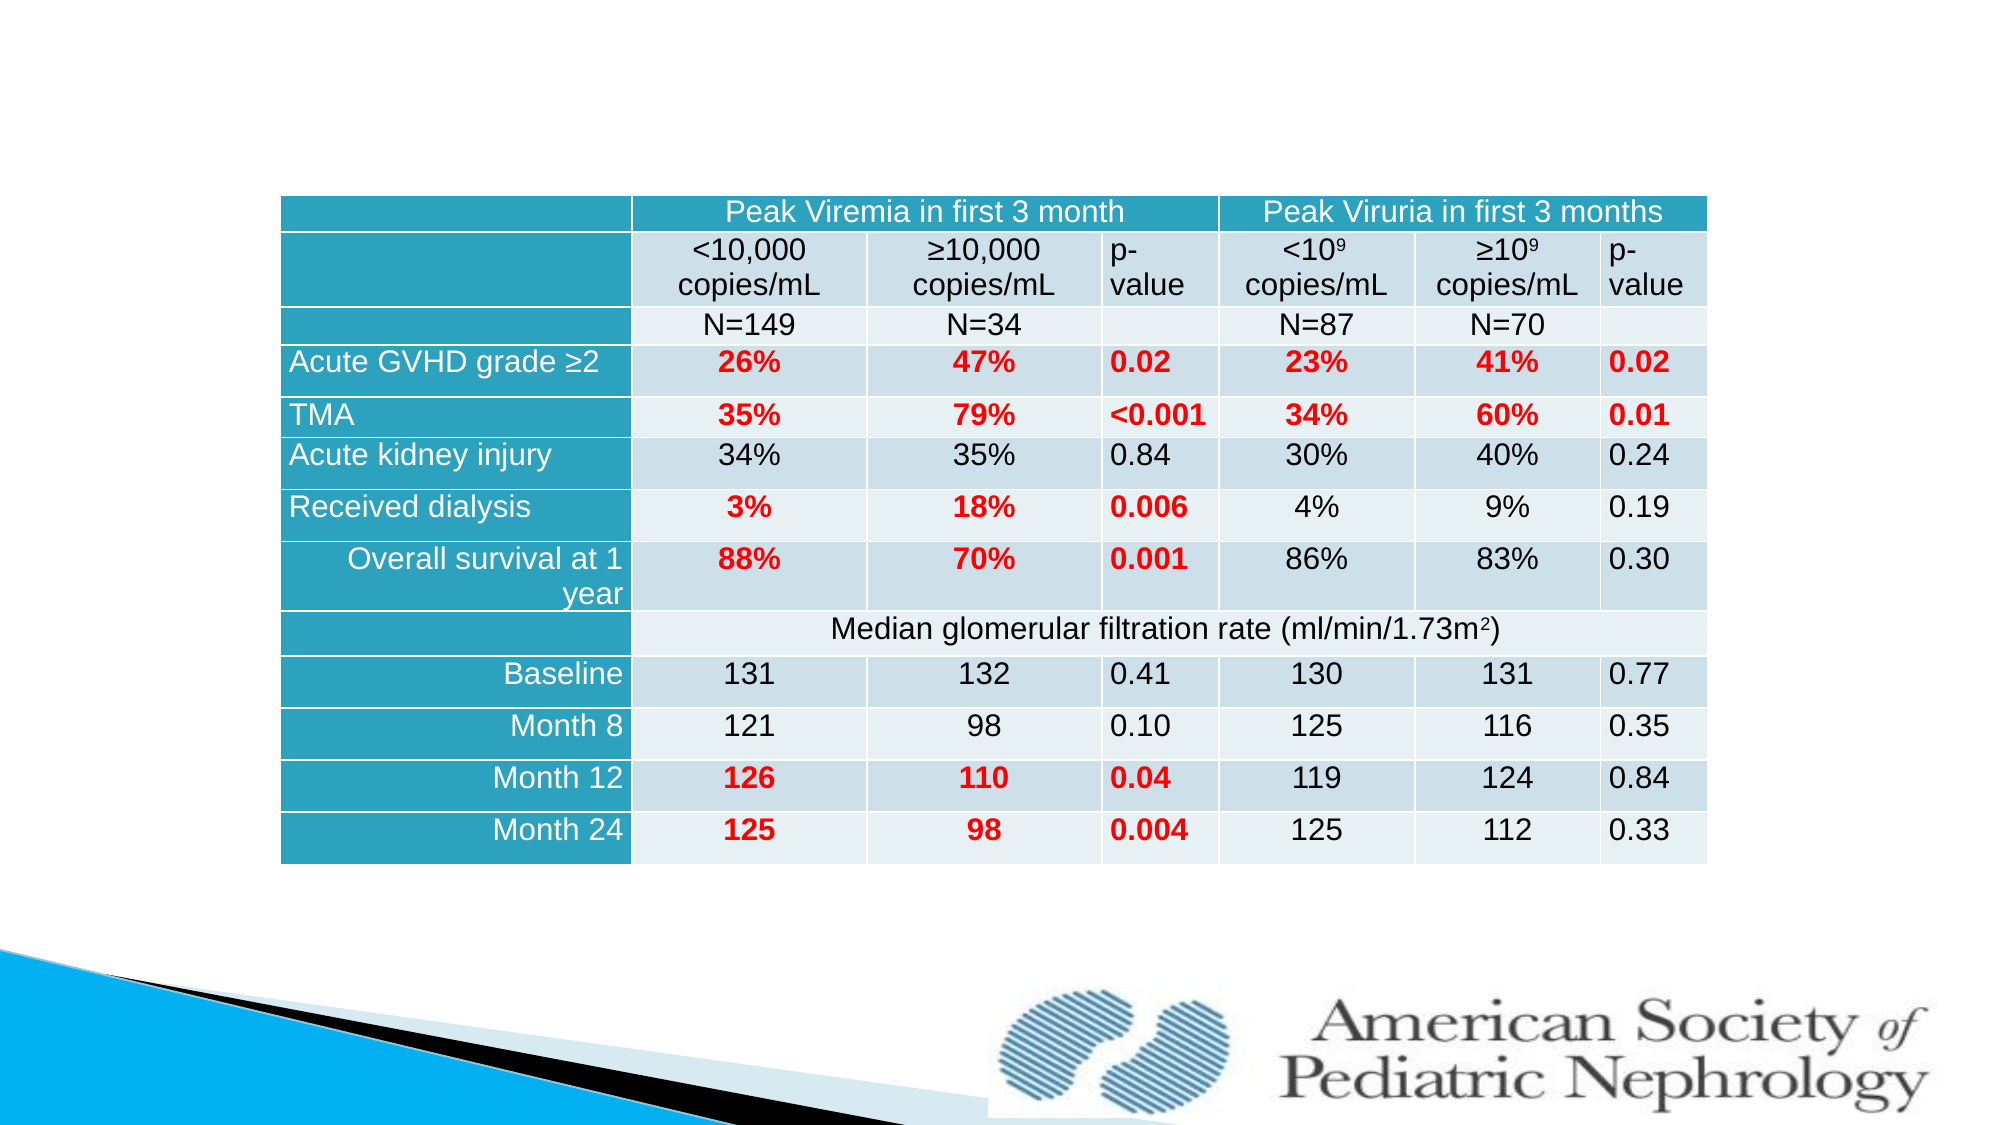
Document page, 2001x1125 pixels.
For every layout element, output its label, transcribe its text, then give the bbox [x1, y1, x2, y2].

table_cell 0.41 [1103, 657, 1218, 707]
table_cell 34% [1220, 398, 1414, 437]
table_cell 83% [1416, 542, 1600, 610]
table_cell 119 [1220, 761, 1414, 811]
picture [988, 987, 1949, 1118]
table_cell 60% [1416, 398, 1600, 437]
table_cell 34% [633, 438, 866, 489]
table_cell 47% [868, 346, 1101, 396]
table_cell Acute GVHD grade ≥2 [281, 346, 631, 396]
table_cell 4% [1220, 490, 1414, 541]
table_cell ≥10,000 copies/mL [868, 233, 1101, 306]
table_cell 116 [1416, 709, 1600, 759]
table_cell 40% [1416, 438, 1600, 489]
table_cell 126 [633, 761, 866, 811]
table_cell [281, 308, 631, 344]
table_cell N=87 [1220, 308, 1414, 344]
table_cell Received dialysis [281, 490, 631, 541]
table_cell 110 [868, 761, 1101, 811]
table_cell 0.04 [1103, 761, 1218, 811]
table_cell 18% [868, 490, 1101, 541]
table_header Peak Viruria in first 3 months [1220, 196, 1707, 231]
table_cell 0.33 [1601, 813, 1707, 864]
table_cell Acute kidney injury [281, 438, 631, 489]
table_cell 112 [1416, 813, 1600, 864]
table_cell <10,000 copies/mL [633, 233, 866, 306]
table_cell 88% [633, 542, 866, 610]
table_cell Month 12 [281, 761, 631, 811]
table_cell 30% [1220, 438, 1414, 489]
table_cell 0.02 [1103, 346, 1218, 396]
table_cell 98 [868, 813, 1101, 864]
table_cell 0.10 [1103, 709, 1218, 759]
table_cell 35% [868, 438, 1101, 489]
table_cell TMA [281, 398, 631, 437]
table_cell p-value [1601, 233, 1707, 306]
table_cell 130 [1220, 657, 1414, 707]
table_cell Month 8 [281, 709, 631, 759]
table_cell 0.24 [1601, 438, 1707, 489]
table_cell N=149 [633, 308, 866, 344]
table_cell 35% [633, 398, 866, 437]
table_cell 0.30 [1601, 542, 1707, 610]
table_cell 23% [1220, 346, 1414, 396]
table_cell ≥109 copies/mL [1416, 233, 1600, 306]
table_cell 41% [1416, 346, 1600, 396]
table_cell 0.84 [1103, 438, 1218, 489]
table_header [281, 196, 631, 231]
table_cell [281, 233, 631, 306]
table_cell Overall survival at 1 year [281, 542, 631, 610]
table_cell [1103, 308, 1218, 344]
table_cell p-value [1103, 233, 1218, 306]
table_cell 0.77 [1601, 657, 1707, 707]
table_cell [1601, 308, 1707, 344]
table_cell 124 [1416, 761, 1600, 811]
table_cell 132 [868, 657, 1101, 707]
table_cell 0.001 [1103, 542, 1218, 610]
table_cell 0.004 [1103, 813, 1218, 864]
table_header Peak Viremia in first 3 month [633, 196, 1218, 231]
table_cell [281, 612, 631, 655]
table_cell Month 24 [281, 813, 631, 864]
table_cell 9% [1416, 490, 1600, 541]
table_cell <109 copies/mL [1220, 233, 1414, 306]
table_cell 70% [868, 542, 1101, 610]
table_cell N=70 [1416, 308, 1600, 344]
table_cell 121 [633, 709, 866, 759]
table_cell 131 [1416, 657, 1600, 707]
table_cell 131 [633, 657, 866, 707]
table_cell 0.01 [1601, 398, 1707, 437]
table_cell Median glomerular filtration rate (ml/min/1.73m2) [633, 612, 1707, 655]
table_cell 125 [1220, 709, 1414, 759]
table_cell 79% [868, 398, 1101, 437]
table_cell 0.84 [1601, 761, 1707, 811]
table_cell Baseline [281, 657, 631, 707]
table_cell 0.19 [1601, 490, 1707, 541]
table_cell 98 [868, 709, 1101, 759]
table_cell 0.02 [1601, 346, 1707, 396]
table_cell 0.35 [1601, 709, 1707, 759]
table_cell 26% [633, 346, 866, 396]
table_cell 3% [633, 490, 866, 541]
table_cell <0.001 [1103, 398, 1218, 437]
table_cell 125 [633, 813, 866, 864]
table_cell 125 [1220, 813, 1414, 864]
table_cell 0.006 [1103, 490, 1218, 541]
table_cell 86% [1220, 542, 1414, 610]
table_cell N=34 [868, 308, 1101, 344]
